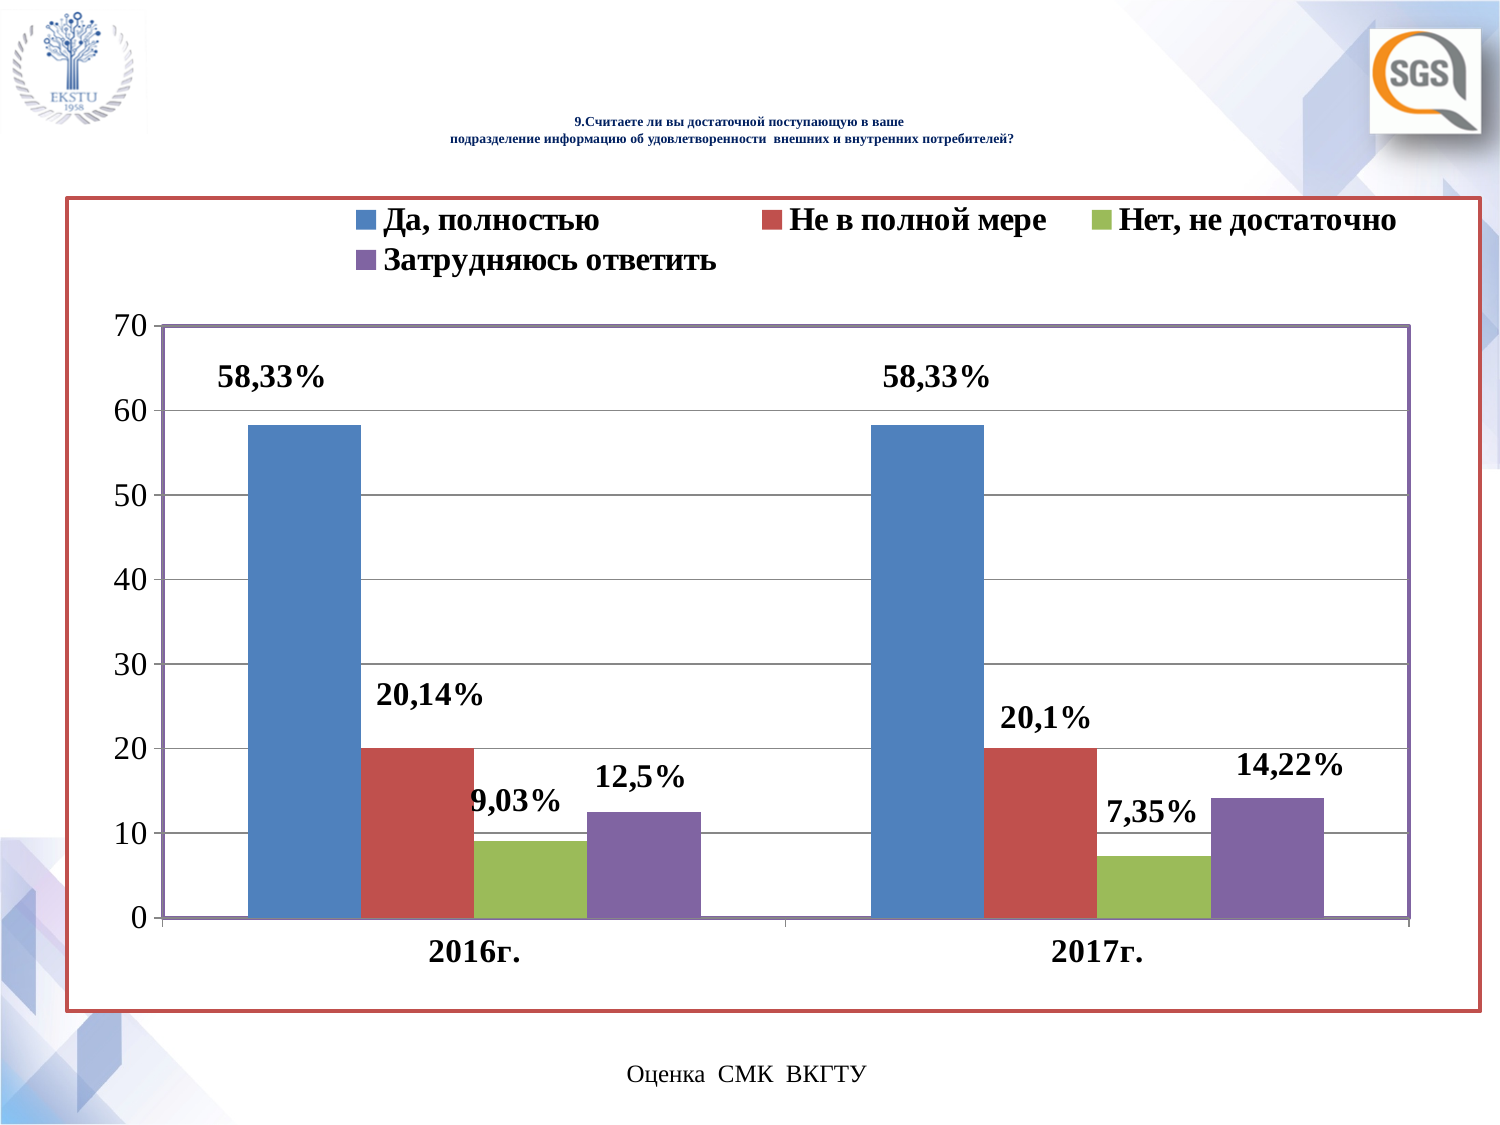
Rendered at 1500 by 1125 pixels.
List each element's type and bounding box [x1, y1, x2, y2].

picture [0, 0, 1500, 1125]
chart [64, 196, 1483, 1014]
